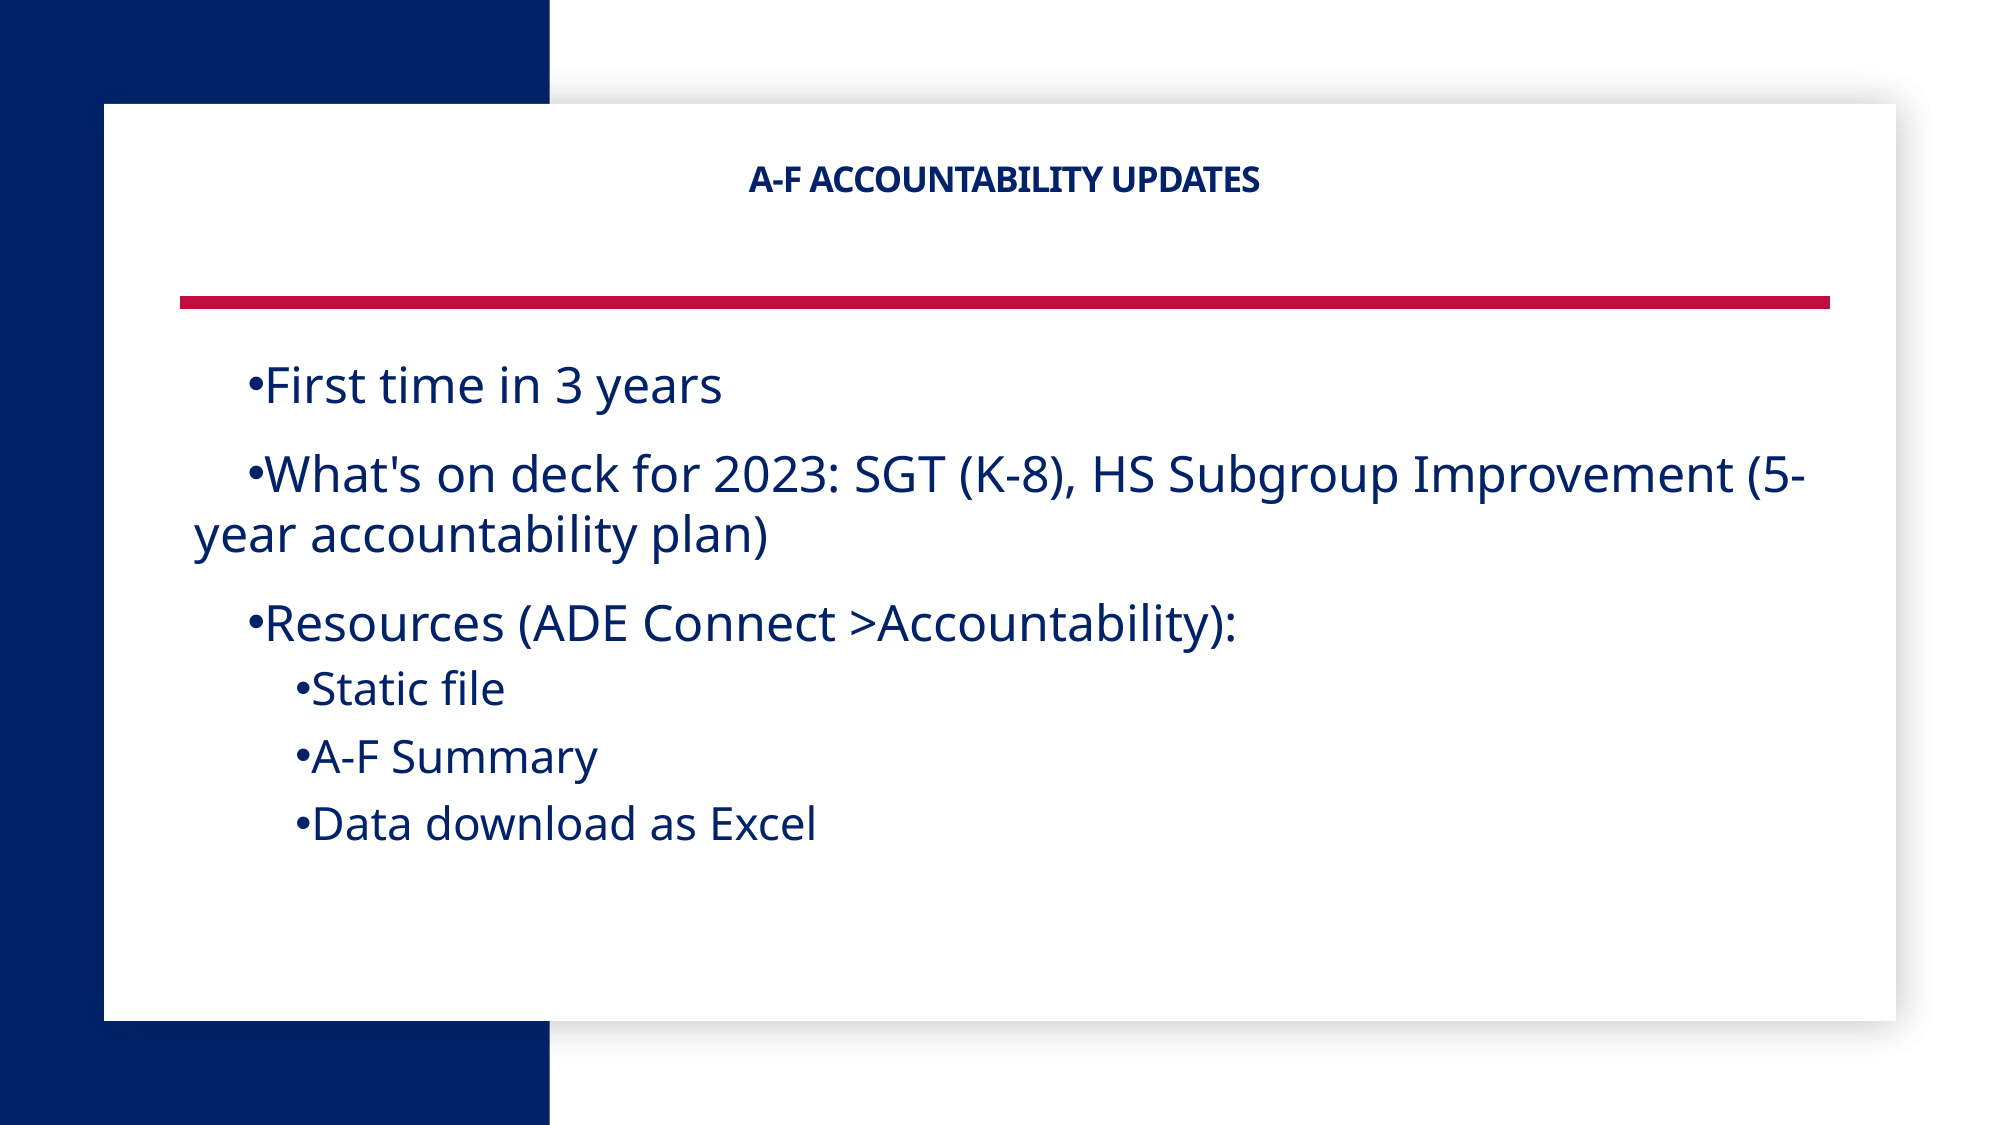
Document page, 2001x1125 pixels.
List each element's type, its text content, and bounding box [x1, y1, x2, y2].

list First time in 3 years What's on deck for 2023: SGT (K-8), HS Subgroup Improvement (5-year accountability plan) Resources (ADE Connect >Accountability): Static file A-F Summary Data download as Excel [180, 345, 1830, 963]
title A-F Accountability updates [180, 154, 1830, 251]
